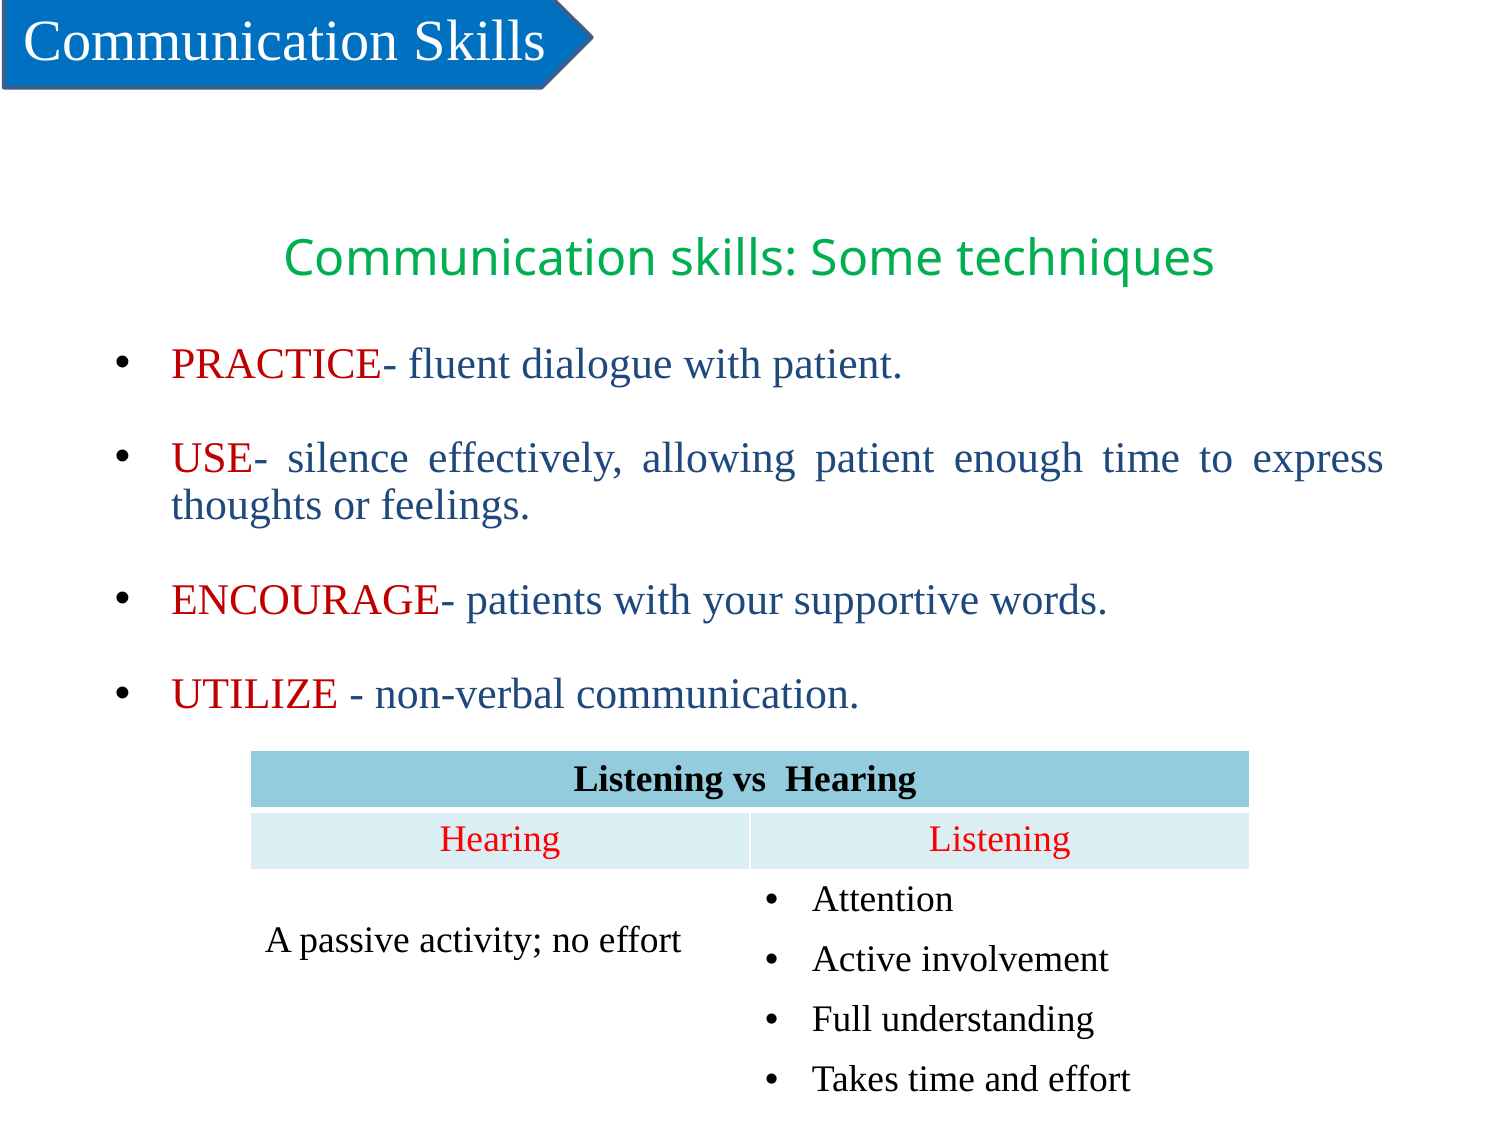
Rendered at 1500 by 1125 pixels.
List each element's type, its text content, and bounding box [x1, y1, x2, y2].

table_cell Attention [751, 871, 1249, 929]
text_box Communication skills: Some techniques PRACTICE- fluent dialogue with patient. USE- silence effectively, allowing patient enough time to express thoughts or feelings. ENCOURAGE- patients with your supportive words. UTILIZE - non-verbal communication. [99, 224, 1400, 881]
table_cell Full understanding [751, 991, 1249, 1049]
table_cell A passive activity; no effort [251, 871, 749, 1109]
table_header Listening vs Hearing [251, 751, 1249, 807]
table_cell Hearing [251, 813, 749, 869]
table_cell Listening [751, 813, 1249, 869]
table_cell Takes time and effort [751, 1051, 1249, 1109]
text_box Communication Skills [1, 0, 594, 90]
table_cell Active involvement [751, 931, 1249, 989]
